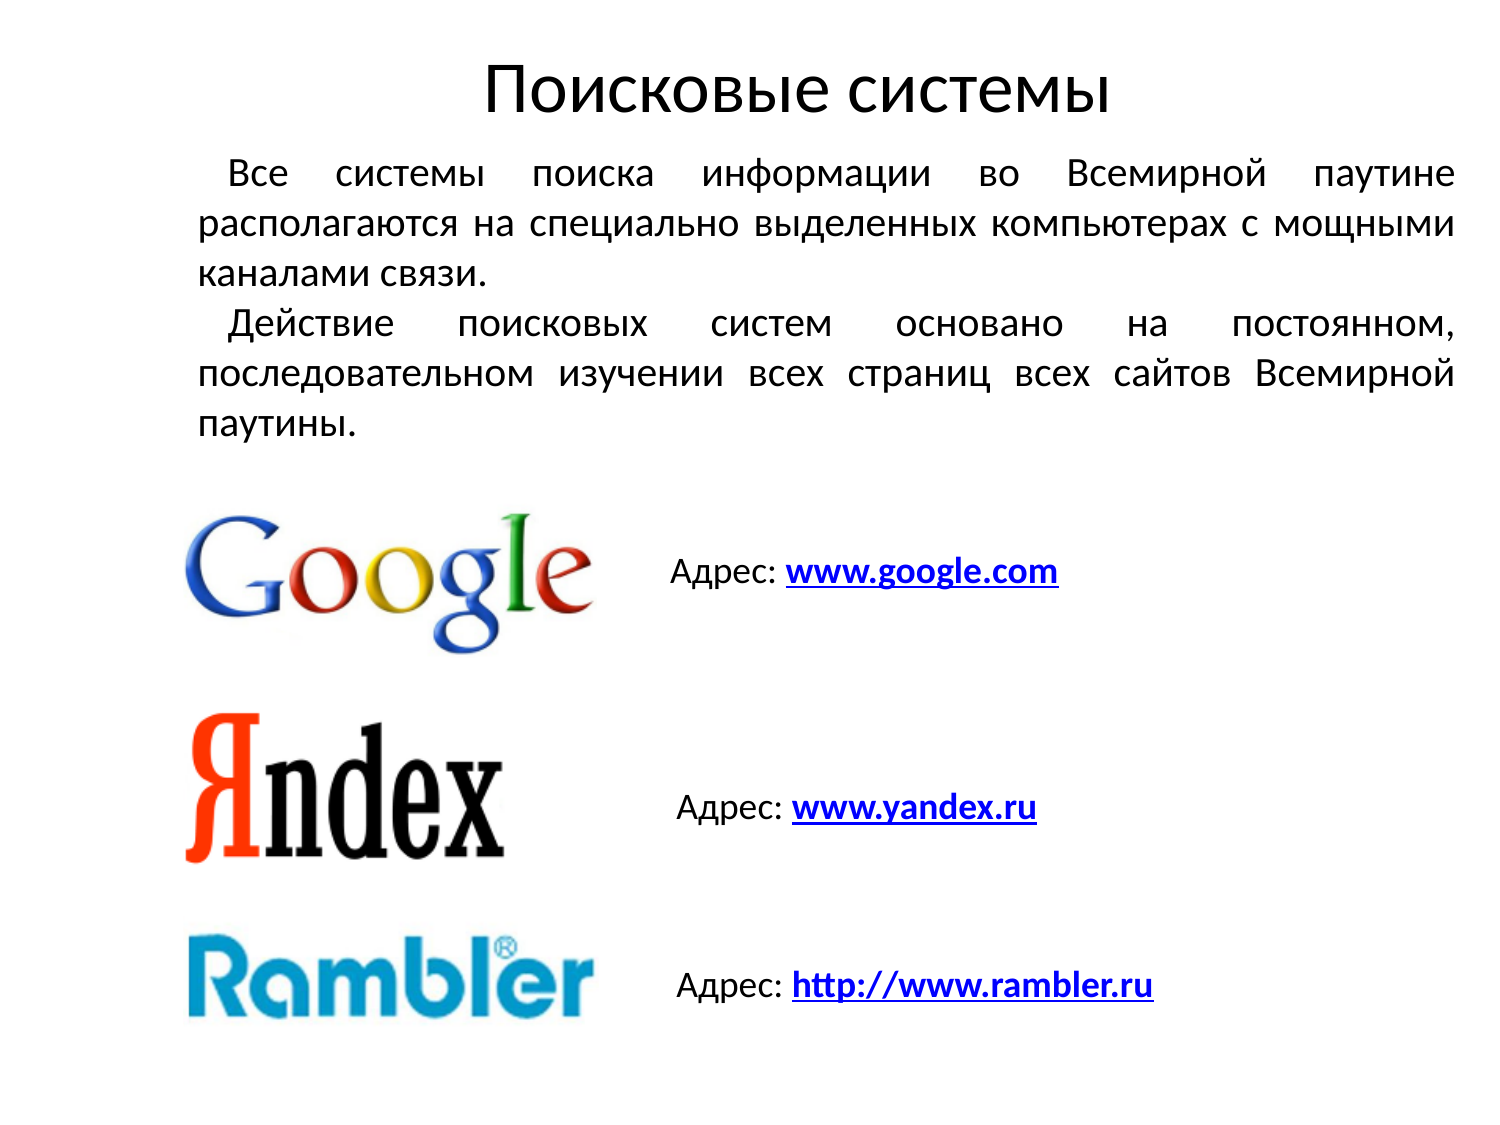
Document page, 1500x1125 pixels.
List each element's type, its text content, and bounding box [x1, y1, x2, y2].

picture [182, 703, 509, 866]
picture [182, 503, 597, 659]
text_box Адрес: http://www.rambler.ru [631, 952, 1435, 1012]
title Поисковые системы [171, 31, 1425, 135]
text_box Все системы поиска информации во Всемирной паутине располагаются на специально выделенных компьютерах с мощными каналами связи. Действие поисковых систем основано на постоянном, последовательном изучении всех страниц всех сайтов Всемирной паутины. [183, 137, 1471, 453]
text_box Адрес: www.yandex.ru [631, 774, 1435, 835]
text_box Адрес: www.google.com [655, 538, 1459, 644]
picture [182, 916, 599, 1036]
